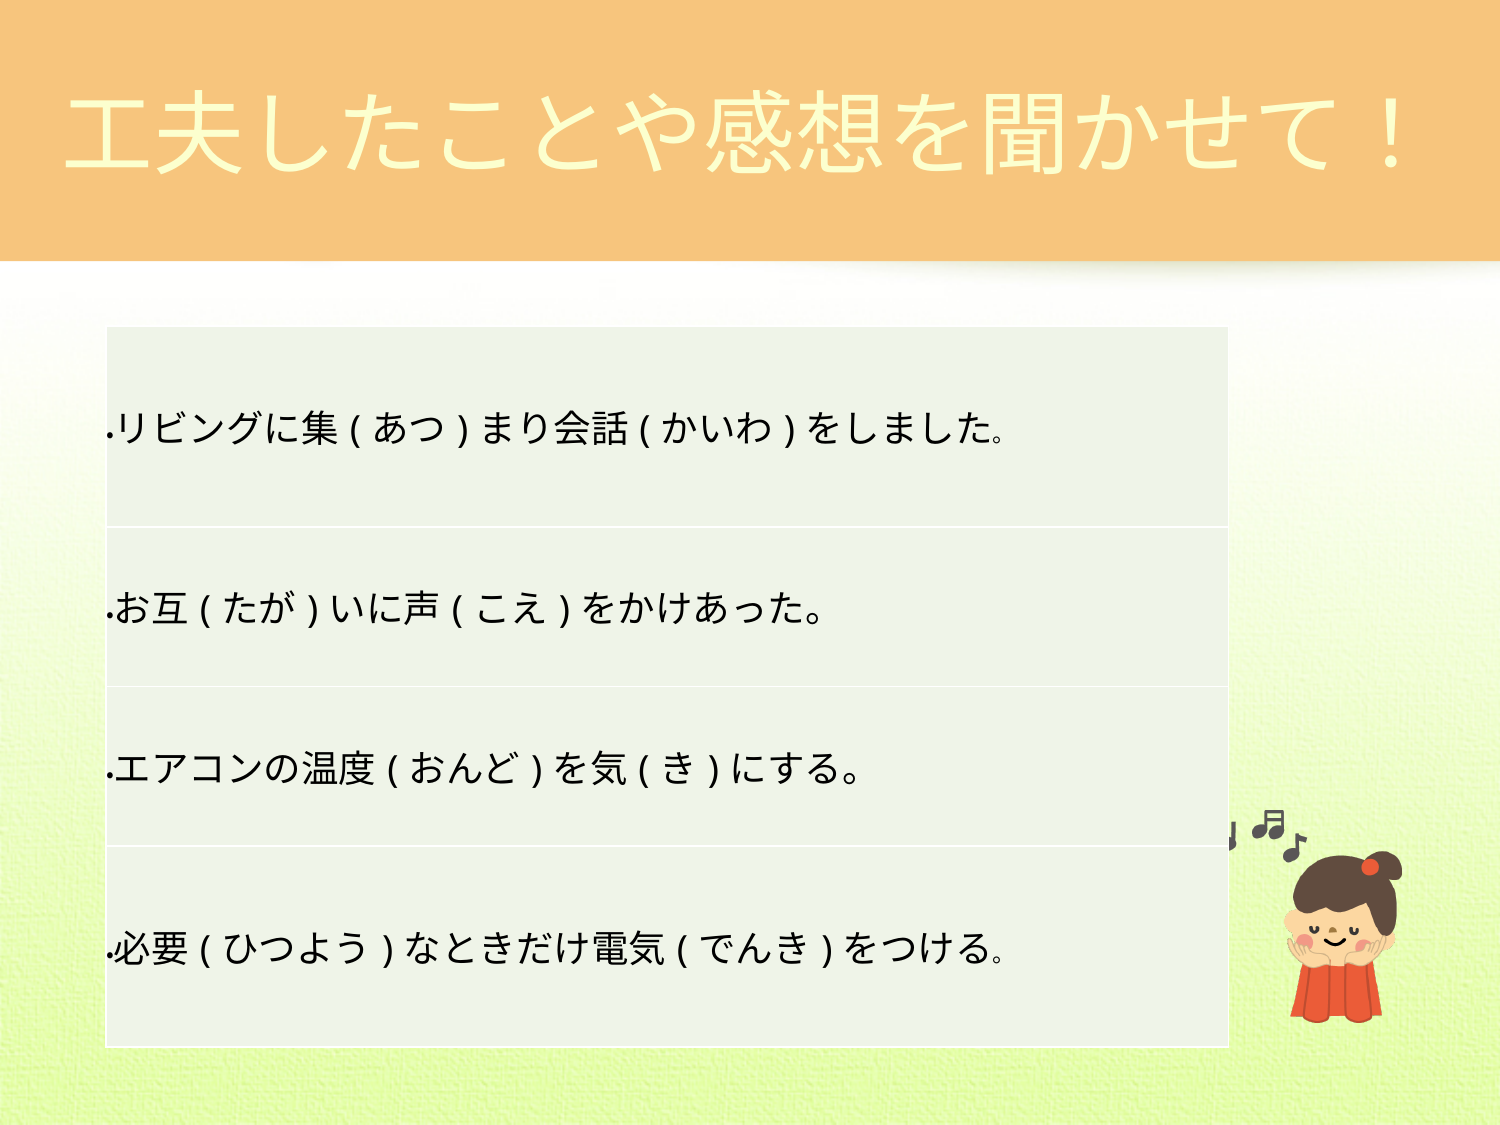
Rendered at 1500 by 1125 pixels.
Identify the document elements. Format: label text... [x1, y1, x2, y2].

table_cell ・必要(ひつよう)なときだけ電気(でんき)をつける。 [107, 847, 1228, 1046]
picture [0, 262, 1500, 1125]
text_box 工夫したことや感想を聞かせて！ [0, 0, 1500, 262]
table_header ・リビングに集(あつ)まり会話(かいわ)をしました。 [107, 327, 1228, 526]
table_cell ・お互(たが)いに声(こえ)をかけあった。 [107, 528, 1228, 686]
table_cell ・エアコンの温度(おんど)を気(き)にする。 [107, 687, 1228, 845]
